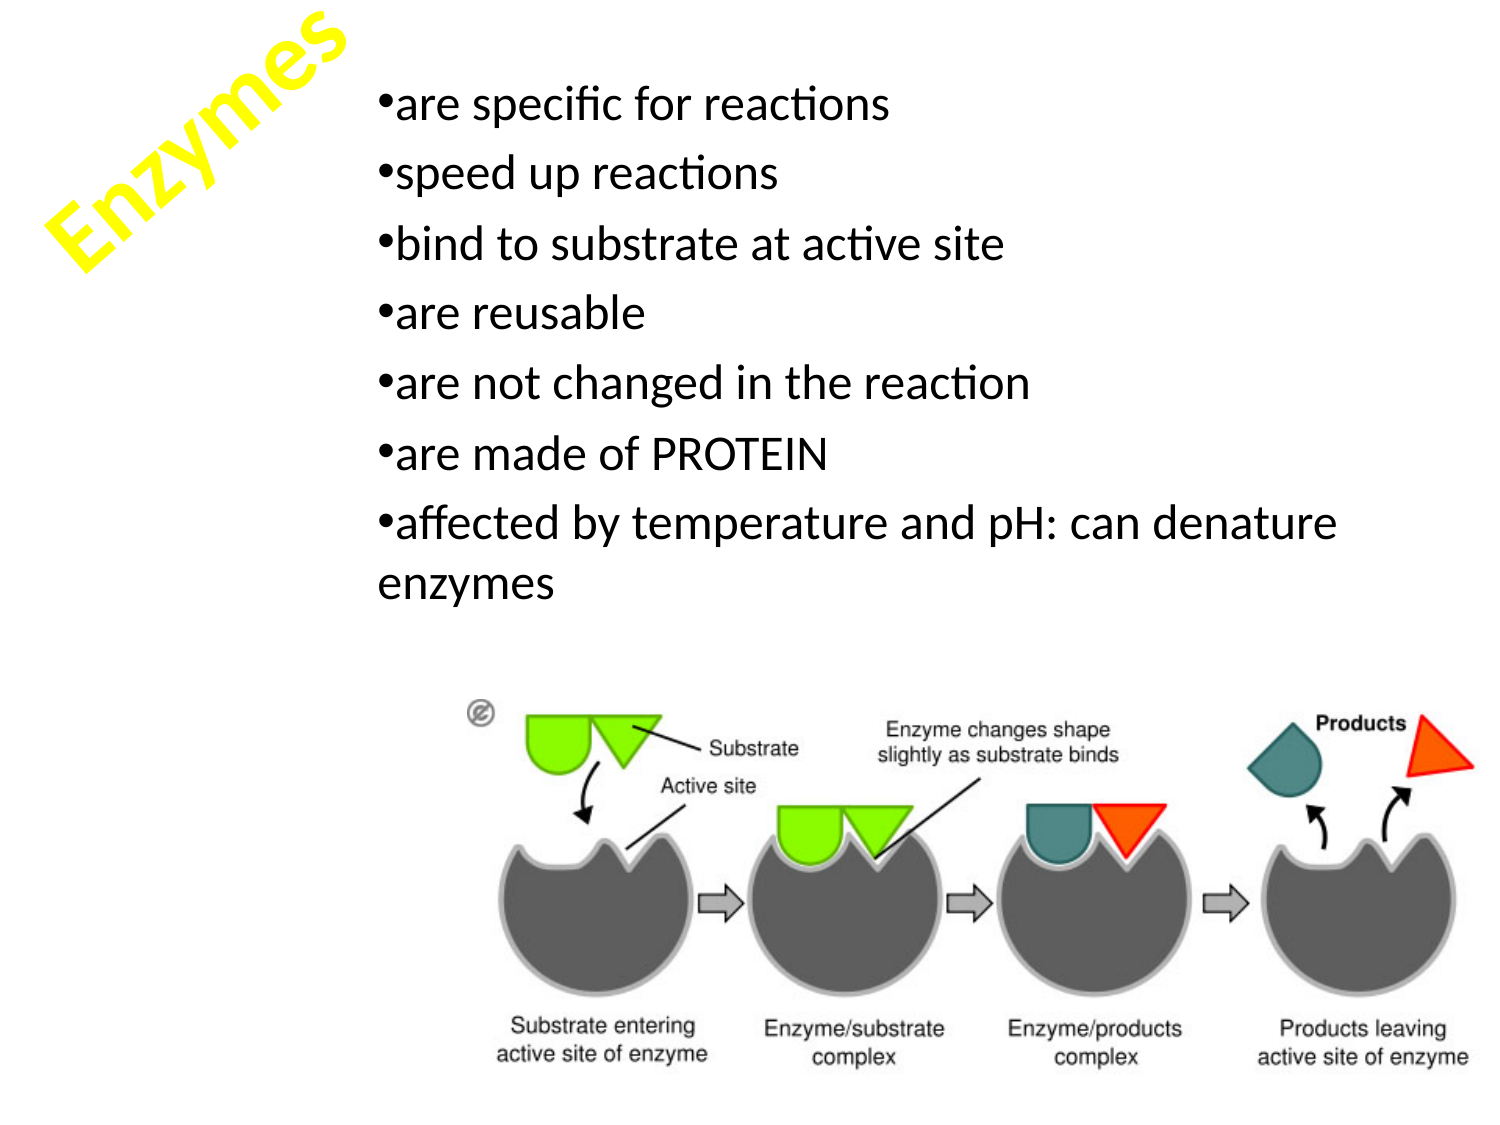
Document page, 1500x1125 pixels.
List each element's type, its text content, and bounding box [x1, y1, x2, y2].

picture [466, 699, 1500, 1090]
list are specific for reactions speed up reactions bind to substrate at active site are reusable are not changed in the reaction are made of PROTEIN affected by temperature and pH: can denature enzymes [362, 62, 1500, 429]
title Enzymes [0, 0, 445, 387]
